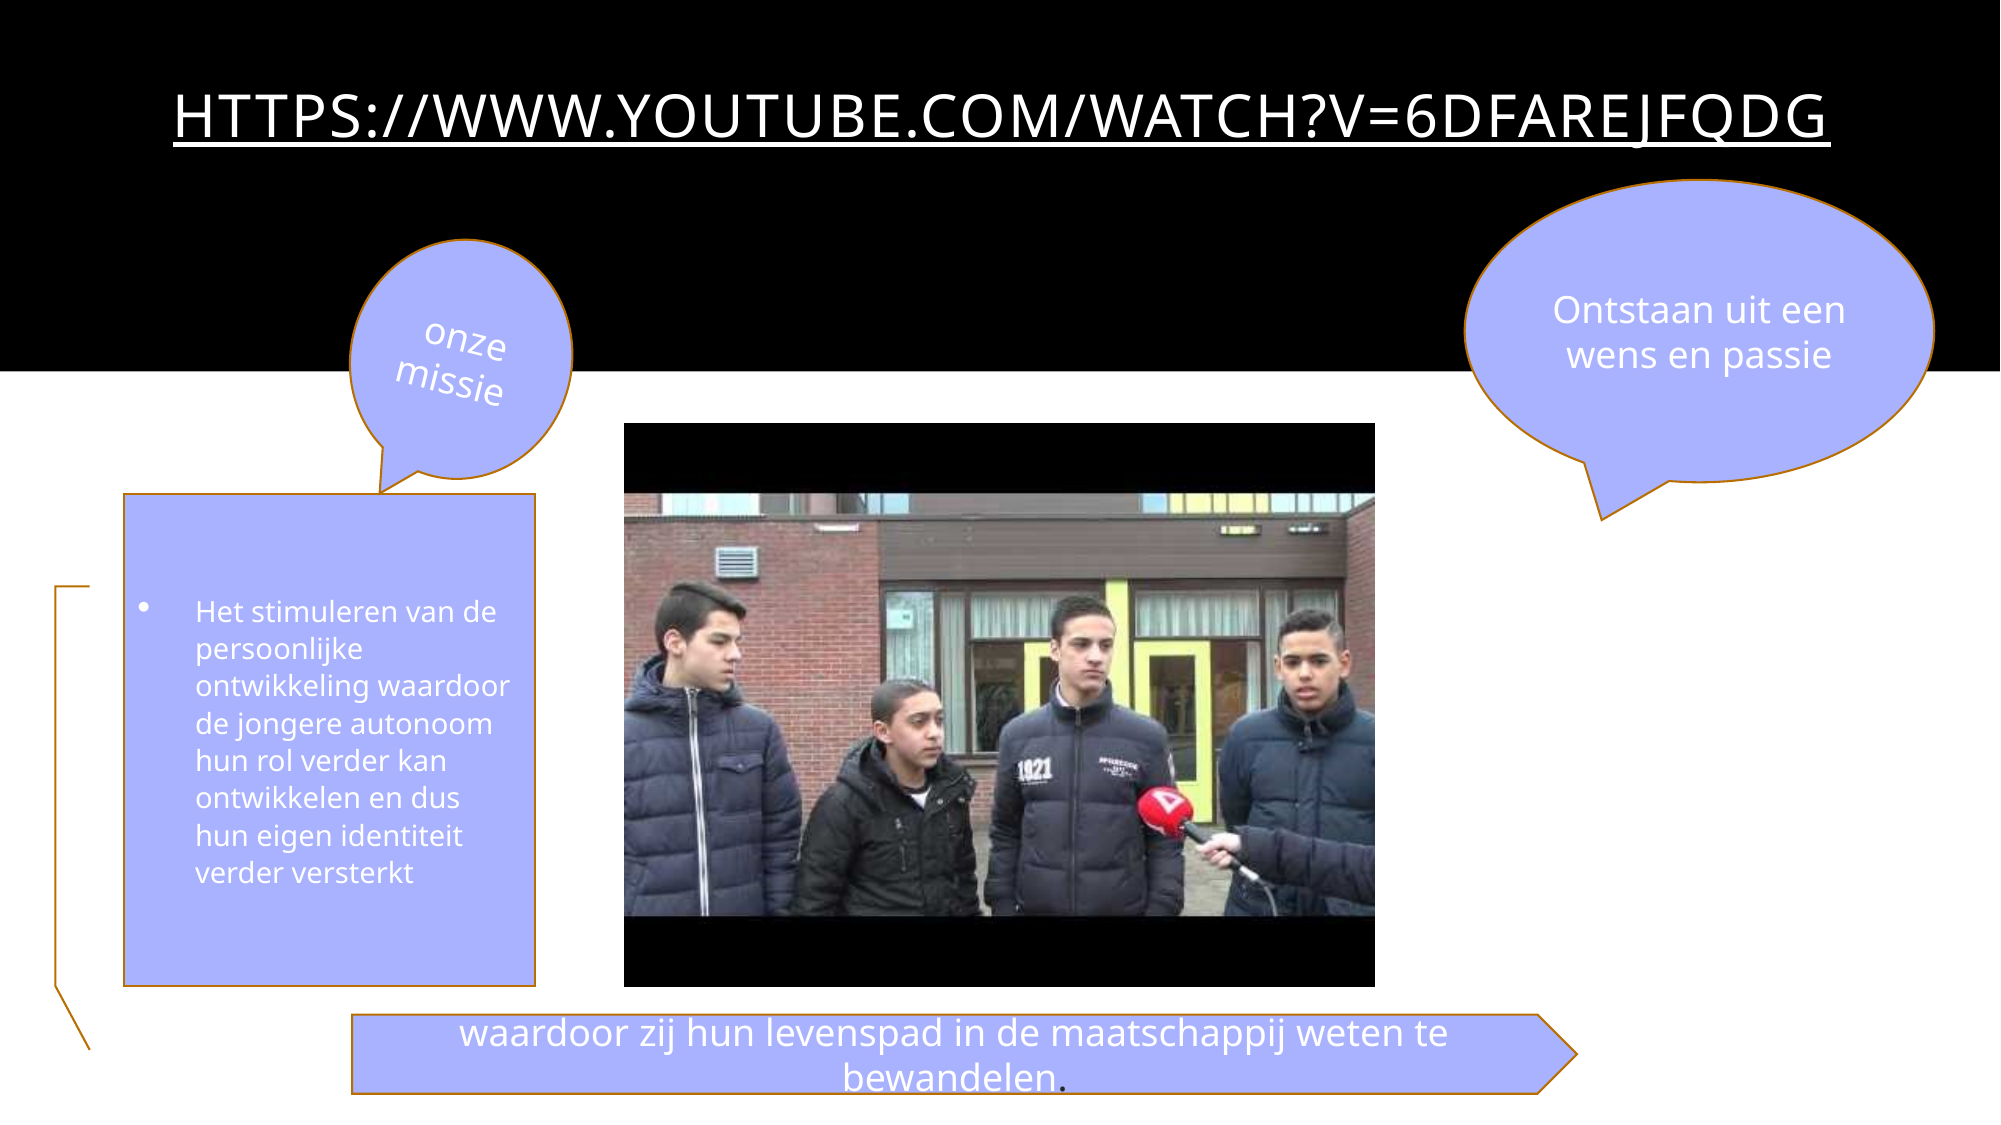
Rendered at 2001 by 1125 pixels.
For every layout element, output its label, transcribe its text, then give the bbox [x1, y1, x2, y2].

text_box onze missie [348, 238, 574, 496]
text_box Ontstaan uit een wens en passie [1463, 178, 1936, 522]
text_box waardoor zij hun levenspad in de maatschappij weten te bewandelen. [351, 1013, 1579, 1095]
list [624, 423, 1375, 987]
text_box Het stimuleren van de persoonlijke ontwikkeling waardoor de jongere autonoom hun rol verder kan ontwikkelen en dus hun eigen identiteit verder versterkt [54, 585, 91, 1051]
title https://www.youtube.com/watch?v=6DfarEjfqdg [157, 52, 1842, 332]
text_box Het stimuleren van de persoonlijke ontwikkeling waardoor de jongere autonoom hun rol verder kan ontwikkelen en dus hun eigen identiteit verder versterkt [123, 493, 536, 987]
